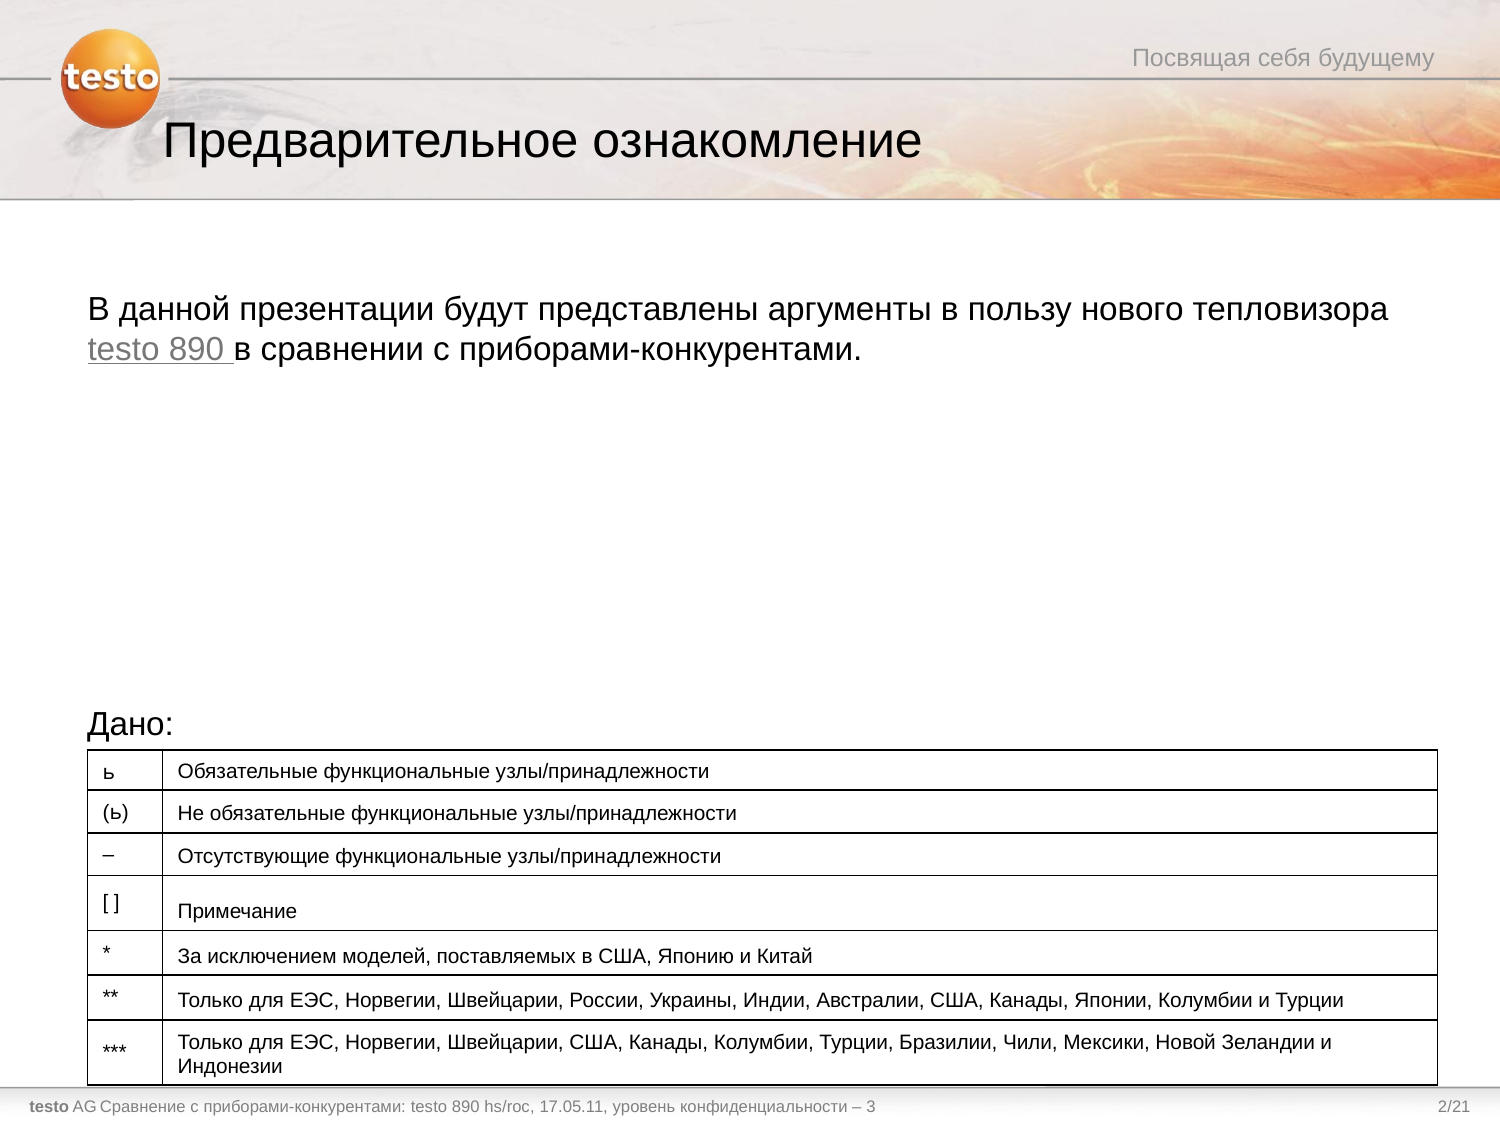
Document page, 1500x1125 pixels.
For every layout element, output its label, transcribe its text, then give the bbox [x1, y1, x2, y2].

table_cell Только для ЕЭС, Норвегии, Швейцарии, США, Канады, Колумбии, Турции, Бразилии, Чили, Мексики, Новой Зеландии и Индонезии [163, 1021, 1437, 1084]
title Предварительное ознакомление [162, 87, 1488, 188]
table_cell * [88, 931, 162, 974]
table_header ь [88, 751, 162, 789]
picture [0, 0, 1500, 198]
table_cell Только для ЕЭС, Норвегии, Швейцарии, России, Украины, Индии, Австралии, США, Канады, Японии, Колумбии и Турции [163, 976, 1437, 1019]
table_cell *** [88, 1021, 162, 1084]
picture [0, 1089, 1500, 1125]
table_cell ** [88, 976, 162, 1019]
table_cell [ ] [88, 876, 162, 930]
text_box В данной презентации будут представлены аргументы в пользу нового тепловизора testo 890 в сравнении с приборами-конкурентами. [87, 287, 1438, 424]
table_cell (ь) [88, 791, 162, 832]
table_cell Отсутствующие функциональные узлы/принадлежности [163, 834, 1437, 875]
table_cell За исключением моделей, поставляемых в США, Японию и Китай [163, 931, 1437, 974]
table_cell Примечание [163, 876, 1437, 930]
table_cell – [88, 834, 162, 875]
text_box Дано: [72, 694, 285, 750]
table_cell Не обязательные функциональные узлы/принадлежности [163, 791, 1437, 832]
table_header Обязательные функциональные узлы/принадлежности [163, 751, 1437, 789]
